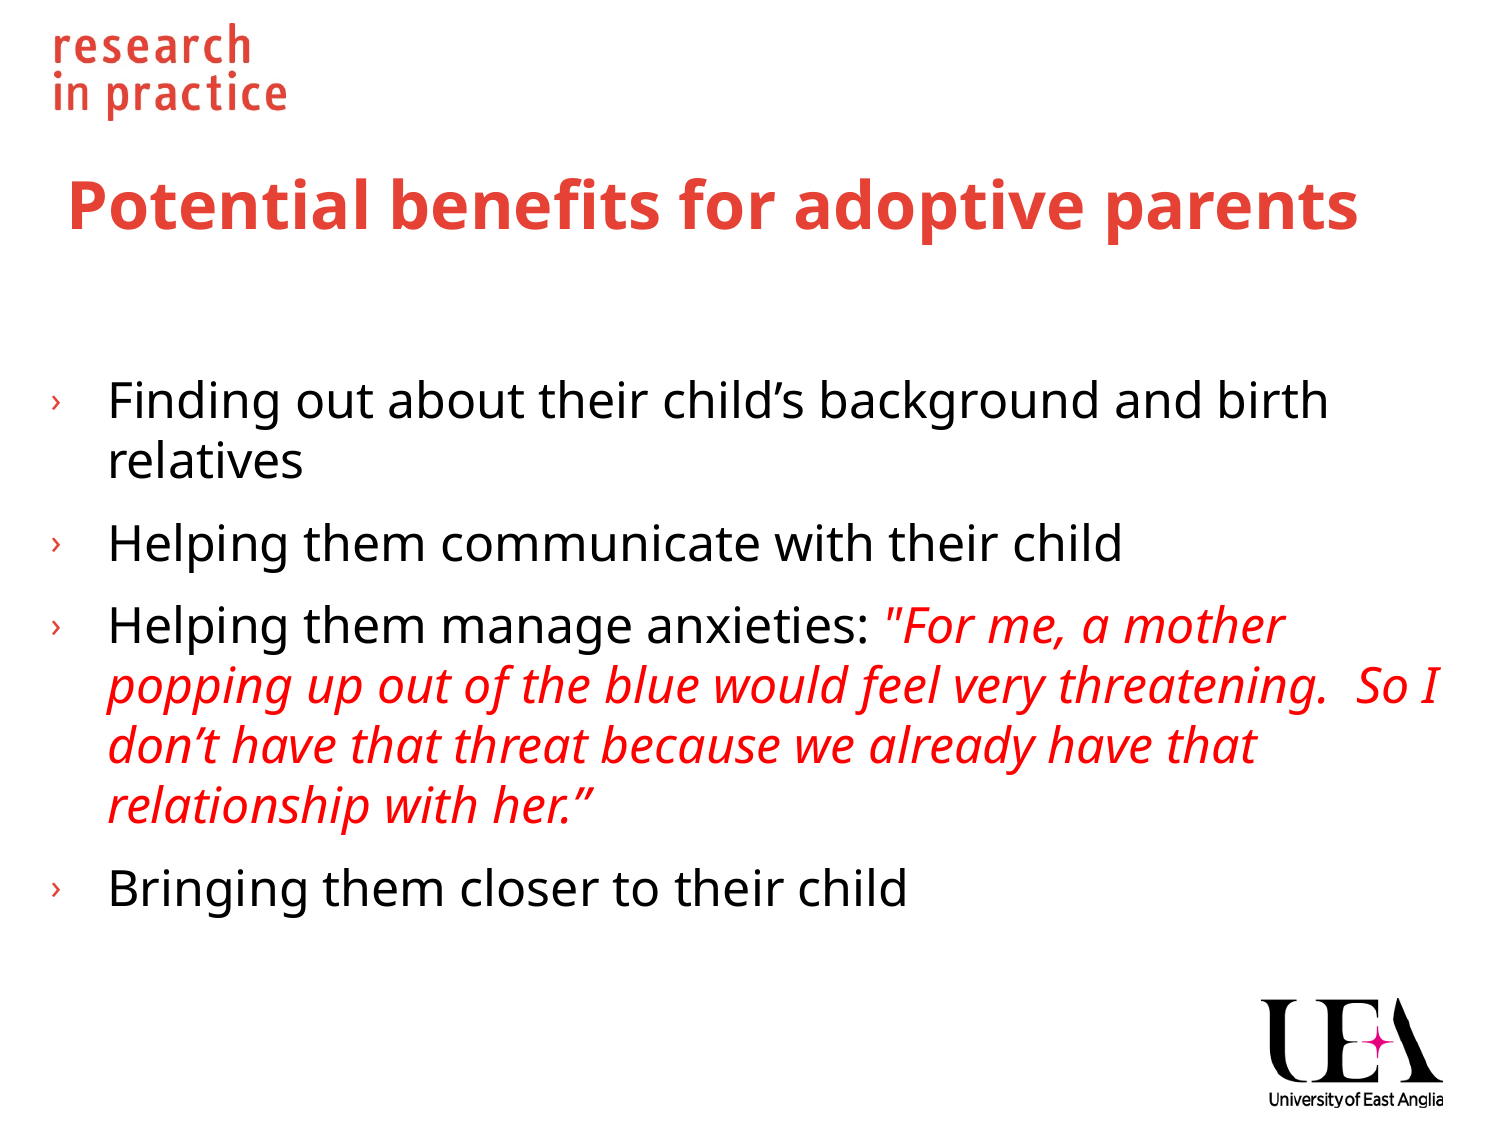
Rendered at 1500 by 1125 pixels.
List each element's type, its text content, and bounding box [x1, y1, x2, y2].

picture [54, 23, 286, 121]
title Potential benefits for adoptive parents [50, 164, 1477, 351]
list Finding out about their child’s background and birth relatives Helping them communicate with their child Helping them manage anxieties: "For me, a mother popping up out of the blue would feel very threatening. So I don’t have that threat because we already have that relationship with her.” Bringing them closer to their child [35, 360, 1458, 1036]
picture [1260, 998, 1443, 1108]
